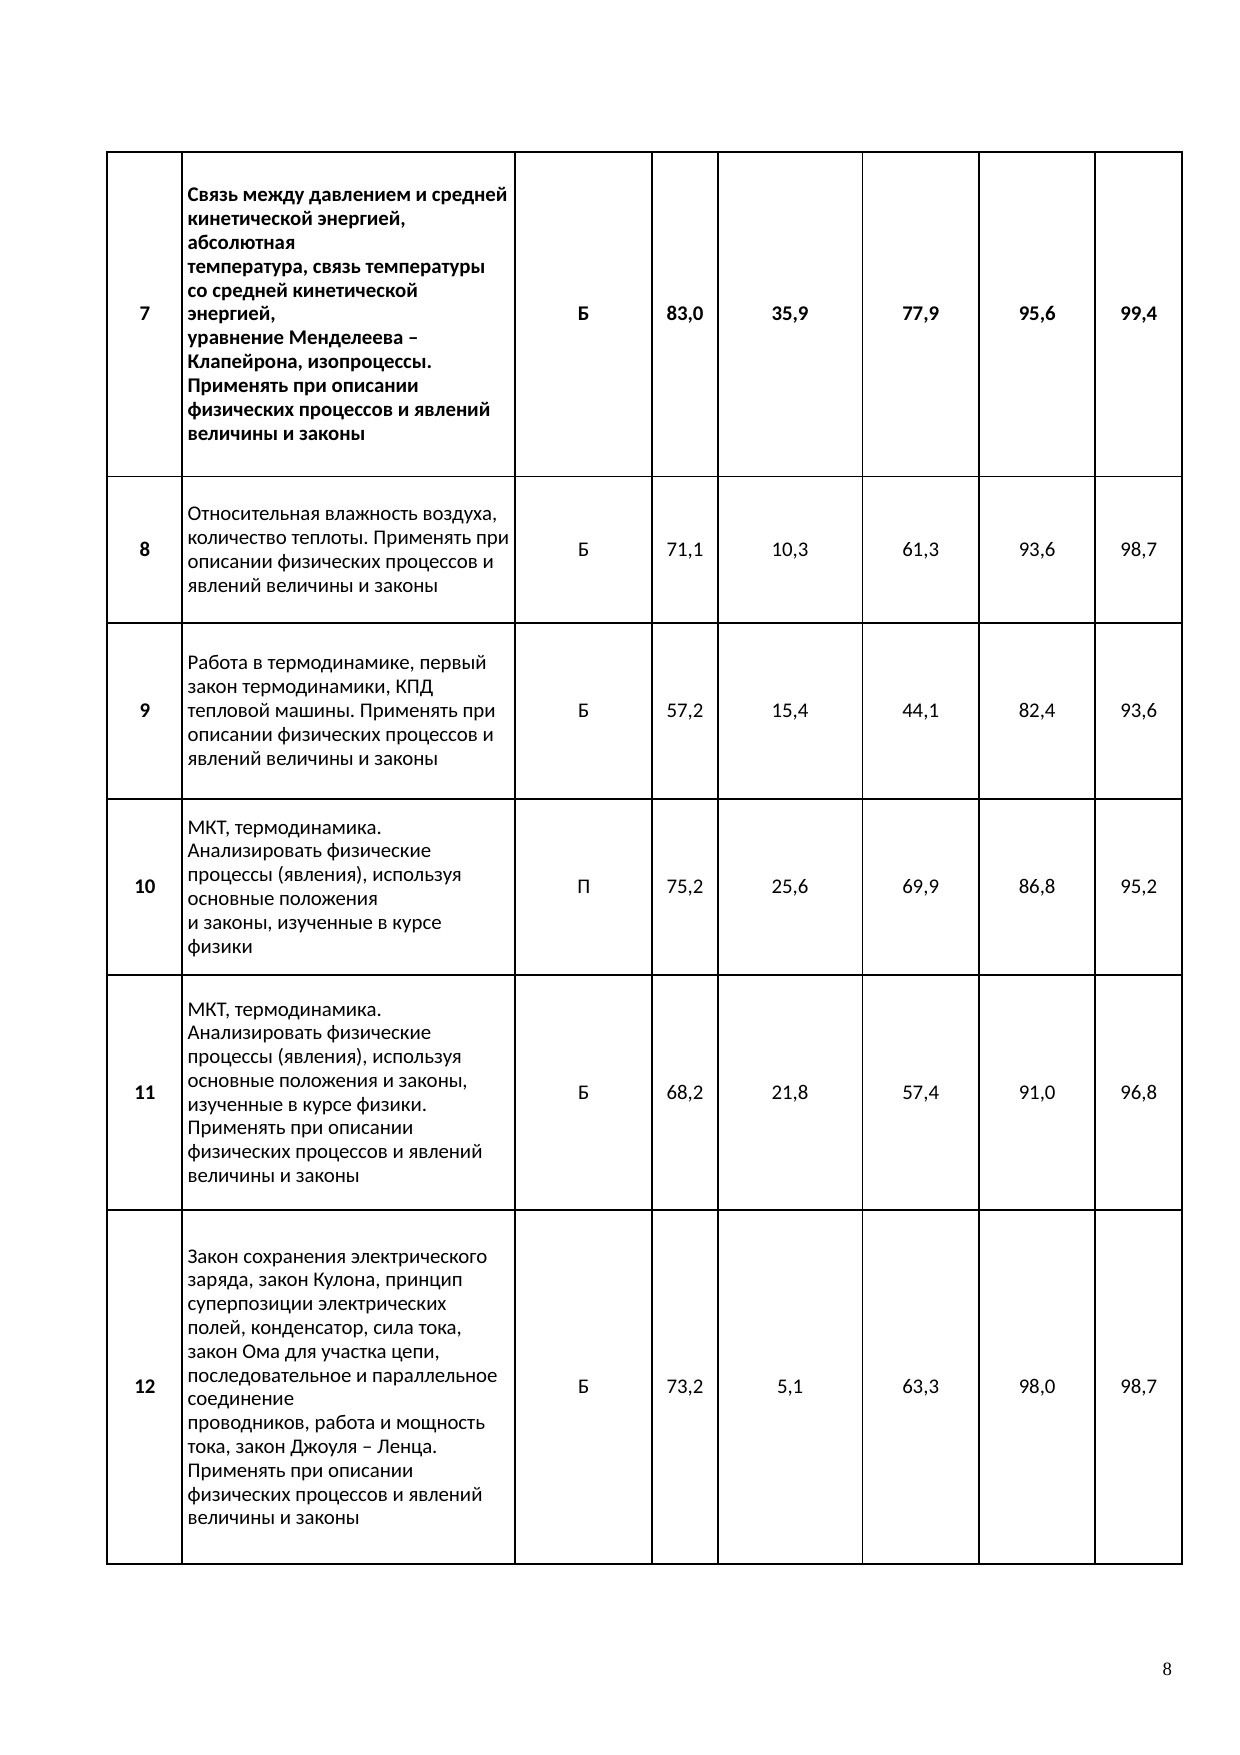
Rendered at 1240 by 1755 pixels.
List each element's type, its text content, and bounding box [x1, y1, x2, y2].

table_cell 10,3 [719, 477, 862, 622]
table_header 99,4 [1096, 153, 1181, 476]
table_cell 9 [108, 624, 181, 798]
table_cell Б [516, 1211, 651, 1563]
table_cell Б [516, 976, 651, 1209]
table_cell Относительная влажность воздуха, количество теплоты. Применять при описании физических процессов и явлений величины и законы [183, 477, 514, 622]
table_cell Б [516, 477, 651, 622]
table_cell МКТ, термодинамика. Анализировать физические процессы (явления), используя основные положения и законы, изученные в курсе физики. Применять при описании физических процессов и явлений величины и законы [183, 976, 514, 1209]
table_cell 98,7 [1096, 477, 1181, 622]
table_cell 93,6 [980, 477, 1094, 622]
table_cell 63,3 [863, 1211, 978, 1563]
table_cell 98,7 [1096, 1211, 1181, 1563]
table_cell 91,0 [980, 976, 1094, 1209]
table_cell 82,4 [980, 624, 1094, 798]
table_cell 8 [108, 477, 181, 622]
slide_number 8 [1158, 1656, 1186, 1682]
table_cell 73,2 [653, 1211, 717, 1563]
table_cell 25,6 [719, 800, 862, 974]
table_cell МКТ, термодинамика. Анализировать физические процессы (явления), используя основные положения и законы, изученные в курсе физики [183, 800, 514, 974]
table_cell Закон сохранения электрического заряда, закон Кулона, принцип суперпозиции электрических полей, конденсатор, сила тока, закон Ома для участка цепи, последовательное и параллельное соединение проводников, работа и мощность тока, закон Джоуля – Ленца. Применять при описании физических процессов и явлений величины и законы [183, 1211, 514, 1563]
table_cell 44,1 [863, 624, 978, 798]
table_cell 21,8 [719, 976, 862, 1209]
table_cell Работа в термодинамике, первый закон термодинамики, КПД тепловой машины. Применять при описании физических процессов и явлений величины и законы [183, 624, 514, 798]
table_header 7 [108, 153, 181, 476]
table_cell 57,4 [863, 976, 978, 1209]
table_header 83,0 [653, 153, 717, 476]
table_cell 75,2 [653, 800, 717, 974]
table_cell 95,2 [1096, 800, 1181, 974]
table_header Б [516, 153, 651, 476]
table_cell 96,8 [1096, 976, 1181, 1209]
table_cell 86,8 [980, 800, 1094, 974]
table_header Связь между давлением и средней кинетической энергией, абсолютная температура, связь температуры со средней кинетической энергией, уравнение Менделеева – Клапейрона, изопроцессы. Применять при описании физических процессов и явлений величины и законы [183, 153, 514, 476]
table_cell 61,3 [863, 477, 978, 622]
table_cell 68,2 [653, 976, 717, 1209]
table_cell 93,6 [1096, 624, 1181, 798]
table_header 35,9 [719, 153, 862, 476]
table_cell 69,9 [863, 800, 978, 974]
table_header 95,6 [980, 153, 1094, 476]
table_cell 12 [108, 1211, 181, 1563]
table_cell П [516, 800, 651, 974]
table_cell 10 [108, 800, 181, 974]
table_cell 15,4 [719, 624, 862, 798]
table_cell 71,1 [653, 477, 717, 622]
table_cell Б [516, 624, 651, 798]
table_header 77,9 [863, 153, 978, 476]
table_cell 98,0 [980, 1211, 1094, 1563]
table_cell 5,1 [719, 1211, 862, 1563]
table_cell 57,2 [653, 624, 717, 798]
table_cell 11 [108, 976, 181, 1209]
